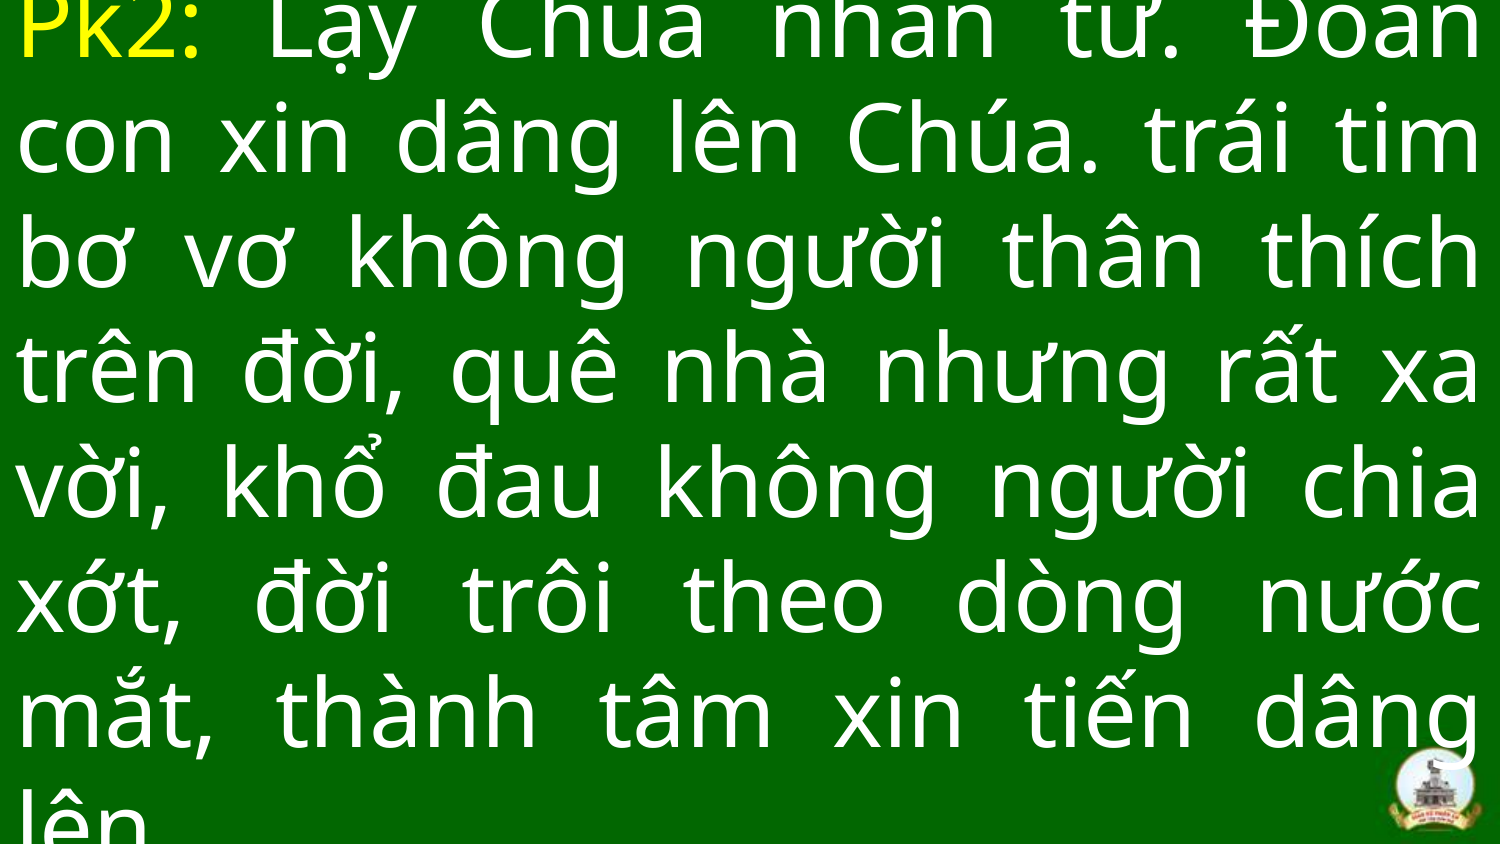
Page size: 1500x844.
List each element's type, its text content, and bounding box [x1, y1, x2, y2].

title Pk2: Lạy Chúa nhân từ. Đoàn con xin dâng lên Chúa. trái tim bơ vơ không người thân thích trên đời, quê nhà nhưng rất xa vời, khổ đau không người chia xớt, đời trôi theo dòng nước mắt, thành tâm xin tiến dâng lên. [0, 0, 1500, 844]
